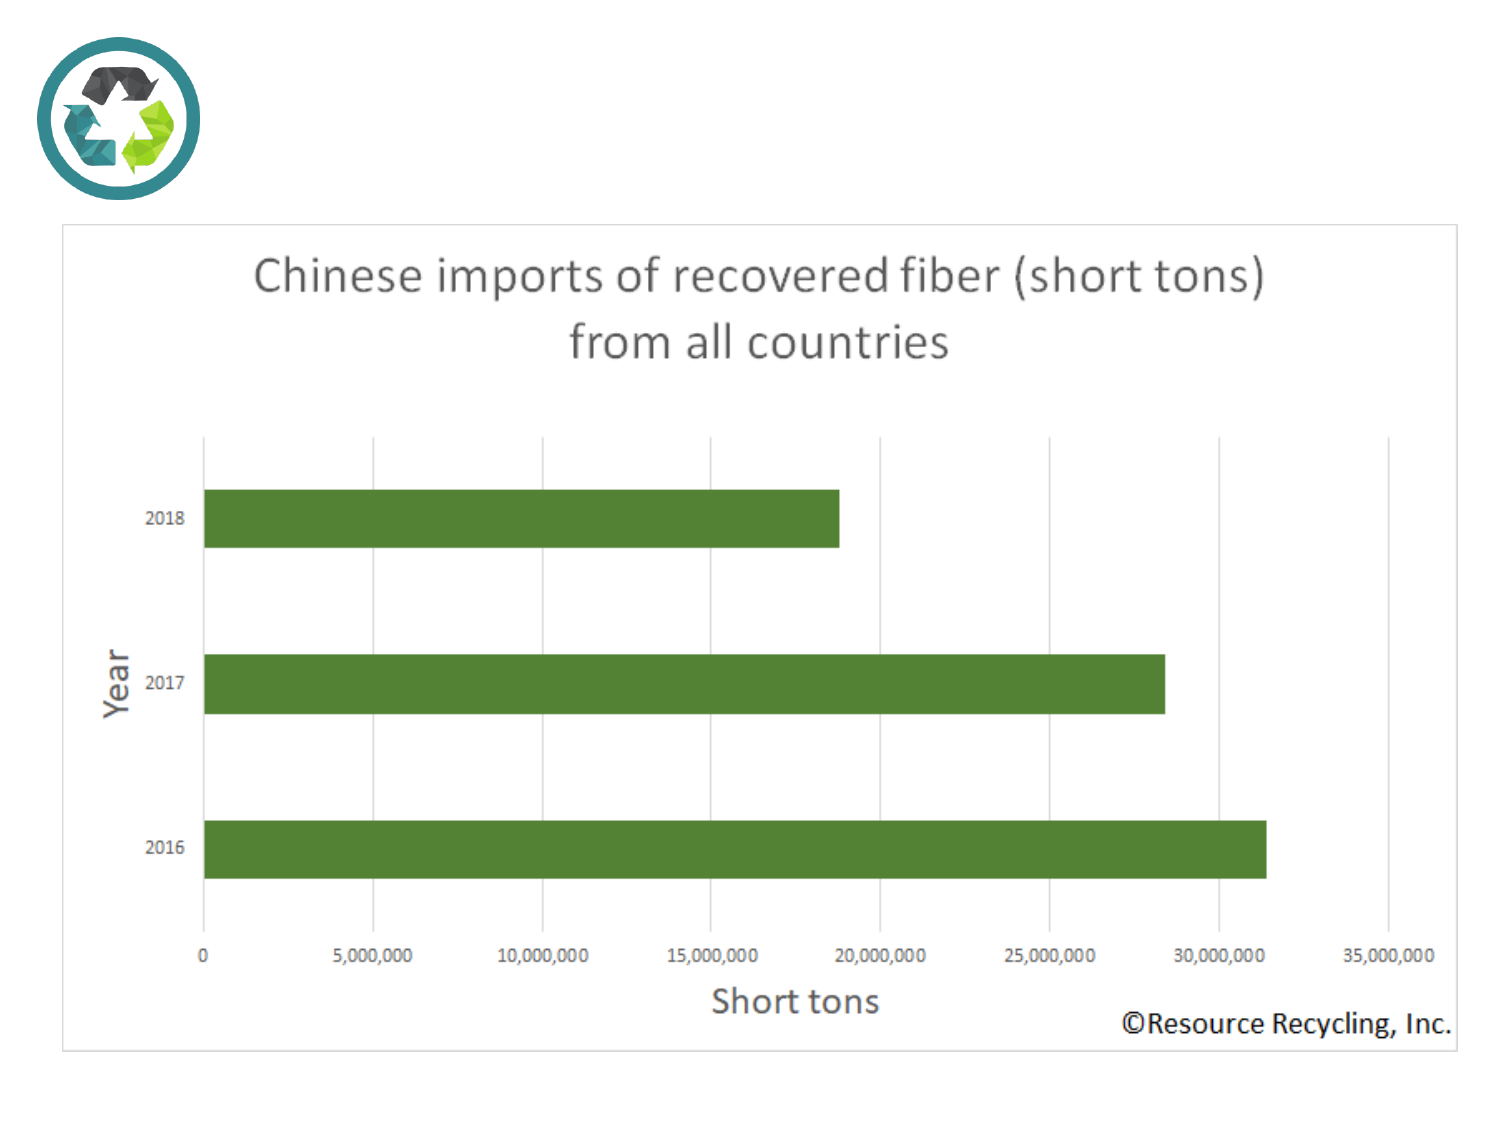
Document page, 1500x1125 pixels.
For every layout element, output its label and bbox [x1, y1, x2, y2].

picture [62, 224, 1458, 1053]
picture [37, 37, 201, 201]
